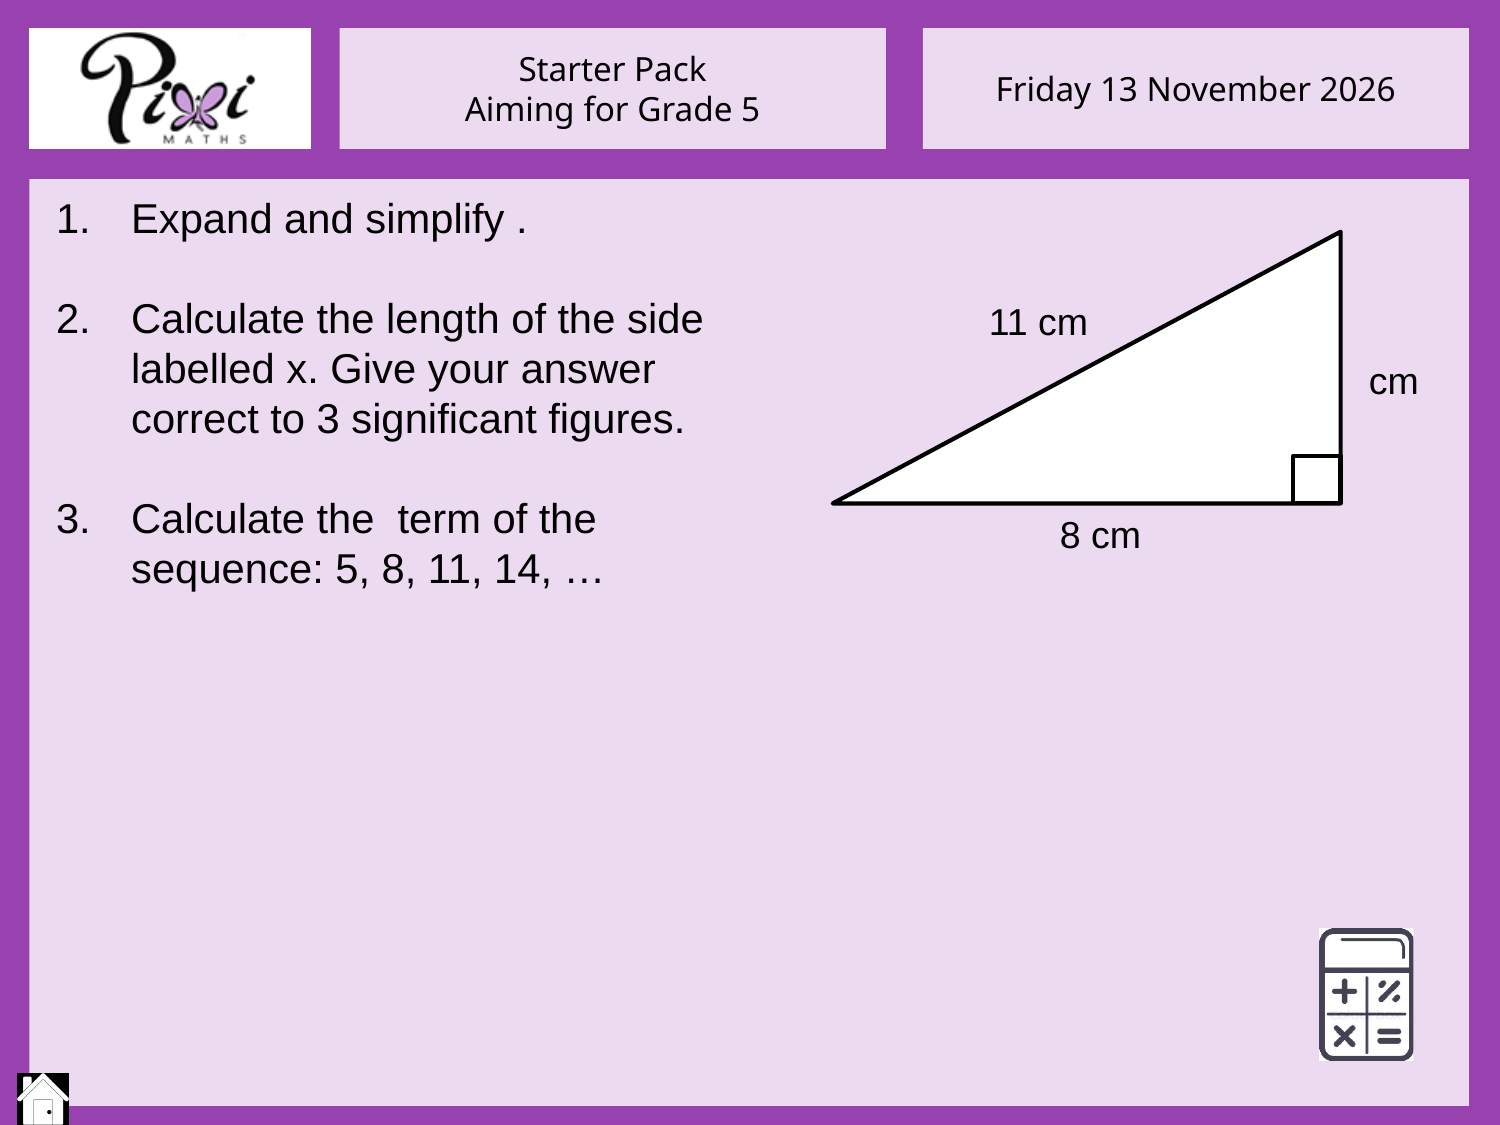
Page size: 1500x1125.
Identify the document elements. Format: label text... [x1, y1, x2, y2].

text_box 11 cm [974, 290, 1125, 351]
text_box [1291, 454, 1343, 505]
text_box 8 cm [1045, 503, 1172, 564]
text_box [830, 229, 1343, 506]
picture [0, 0, 1500, 1125]
